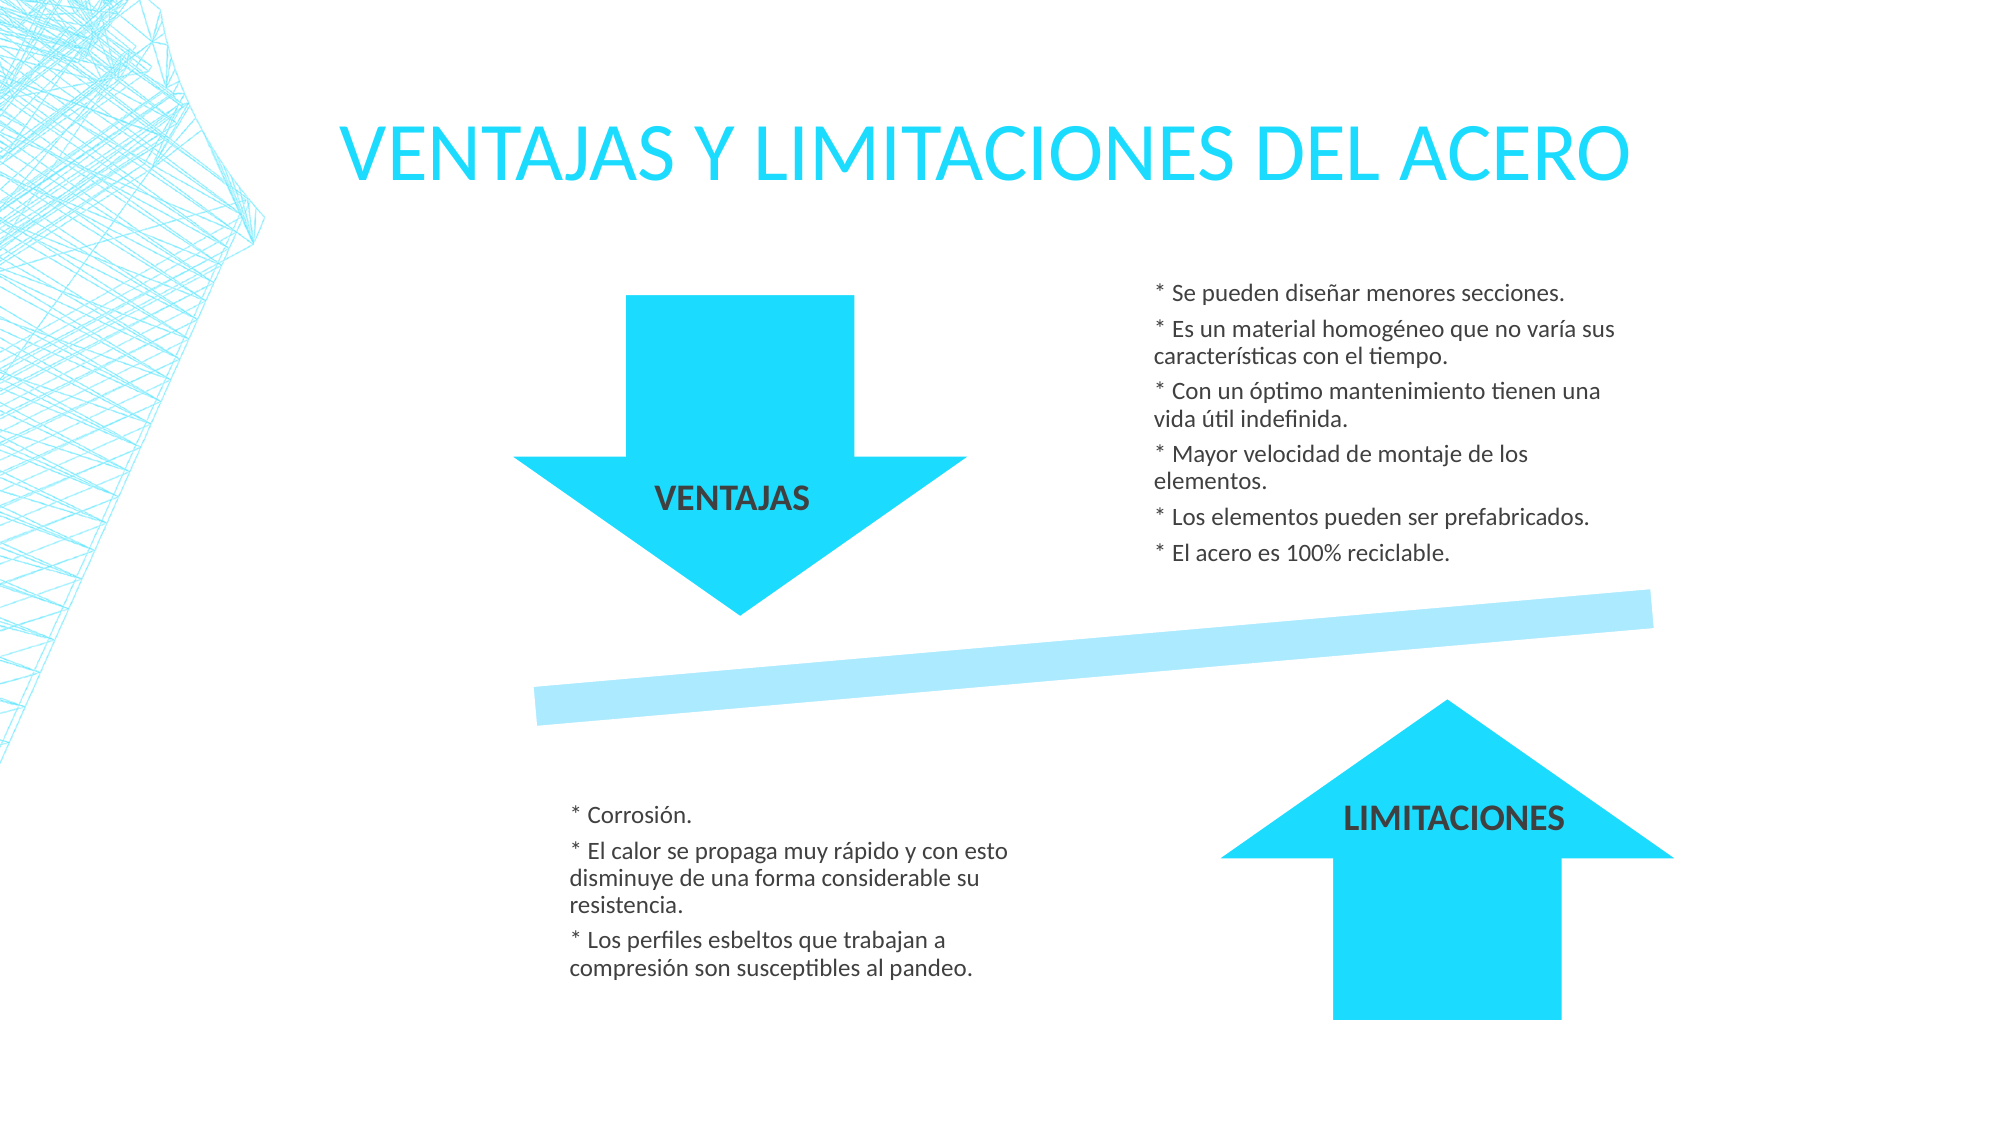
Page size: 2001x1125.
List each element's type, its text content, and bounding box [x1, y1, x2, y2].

title Ventajas y limitaciones del acero [324, 62, 1863, 206]
picture [0, 0, 2001, 1125]
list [324, 253, 1863, 1062]
